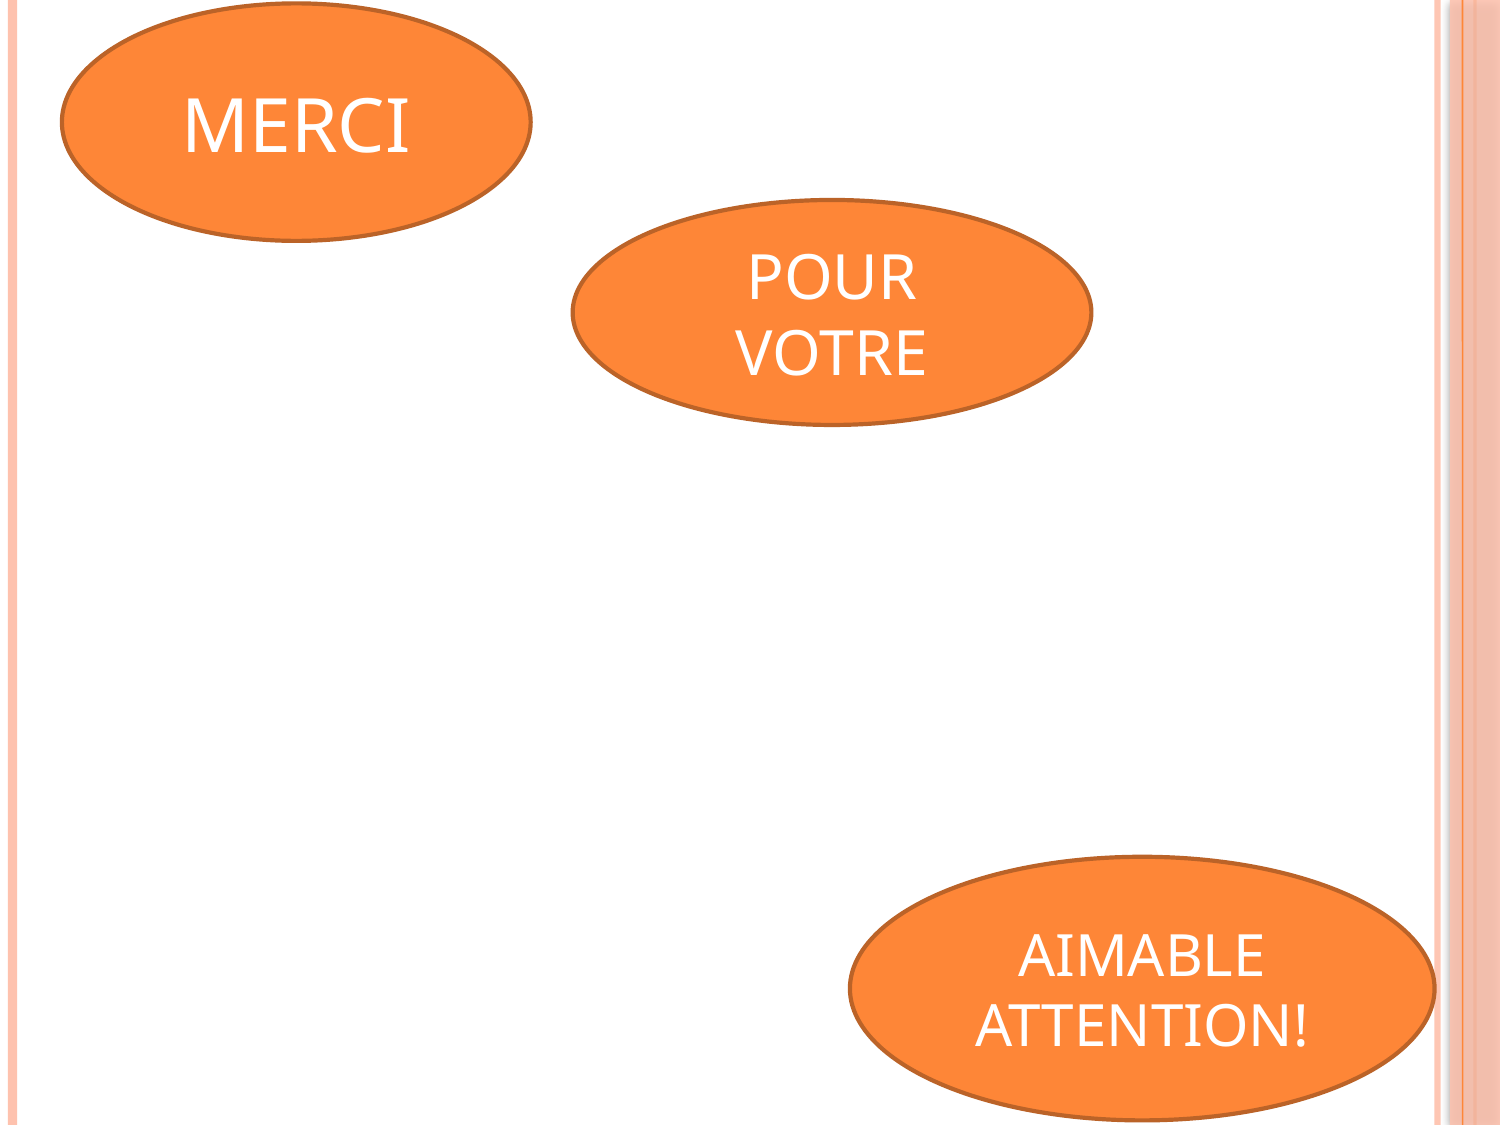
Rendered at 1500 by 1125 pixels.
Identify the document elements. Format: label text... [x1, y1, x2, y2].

text_box AIMABLE ATTENTION! [847, 854, 1437, 1123]
text_box MERCI [59, 1, 533, 243]
text_box POUR VOTRE [570, 197, 1094, 428]
